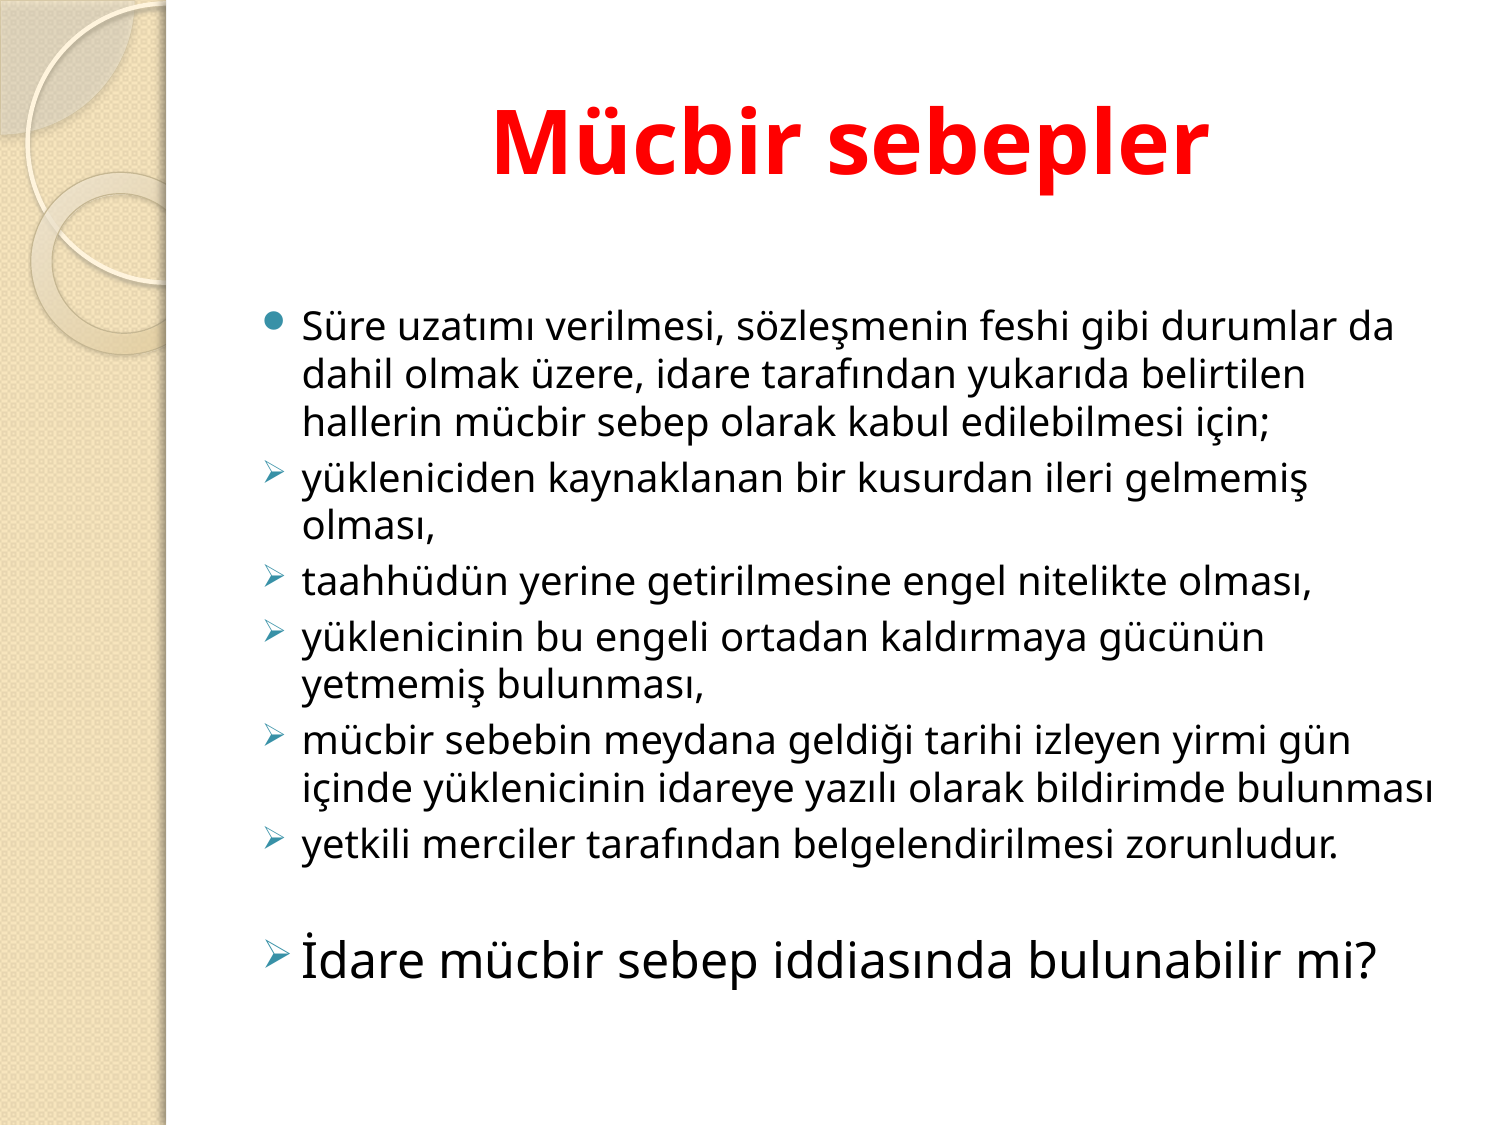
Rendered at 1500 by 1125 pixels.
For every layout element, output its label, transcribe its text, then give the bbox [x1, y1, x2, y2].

title Mücbir sebepler [235, 45, 1466, 233]
list Süre uzatımı verilmesi, sözleşmenin feshi gibi durumlar da dahil olmak üzere, idare tarafından yukarıda belirtilen hallerin mücbir sebep olarak kabul edilebilmesi için; yükleniciden kaynaklanan bir kusurdan ileri gelmemiş olması, taahhüdün yerine getirilmesine engel nitelikte olması, yüklenicinin bu engeli ortadan kaldırmaya gücünün yetmemiş bulunması, mücbir sebebin meydana geldiği tarihi izleyen yirmi gün içinde yüklenicinin idareye yazılı olarak bildirimde bulunması yetkili merciler tarafından belgelendirilmesi zorunludur. İdare mücbir sebep iddiasında bulunabilir mi? [235, 237, 1466, 1025]
